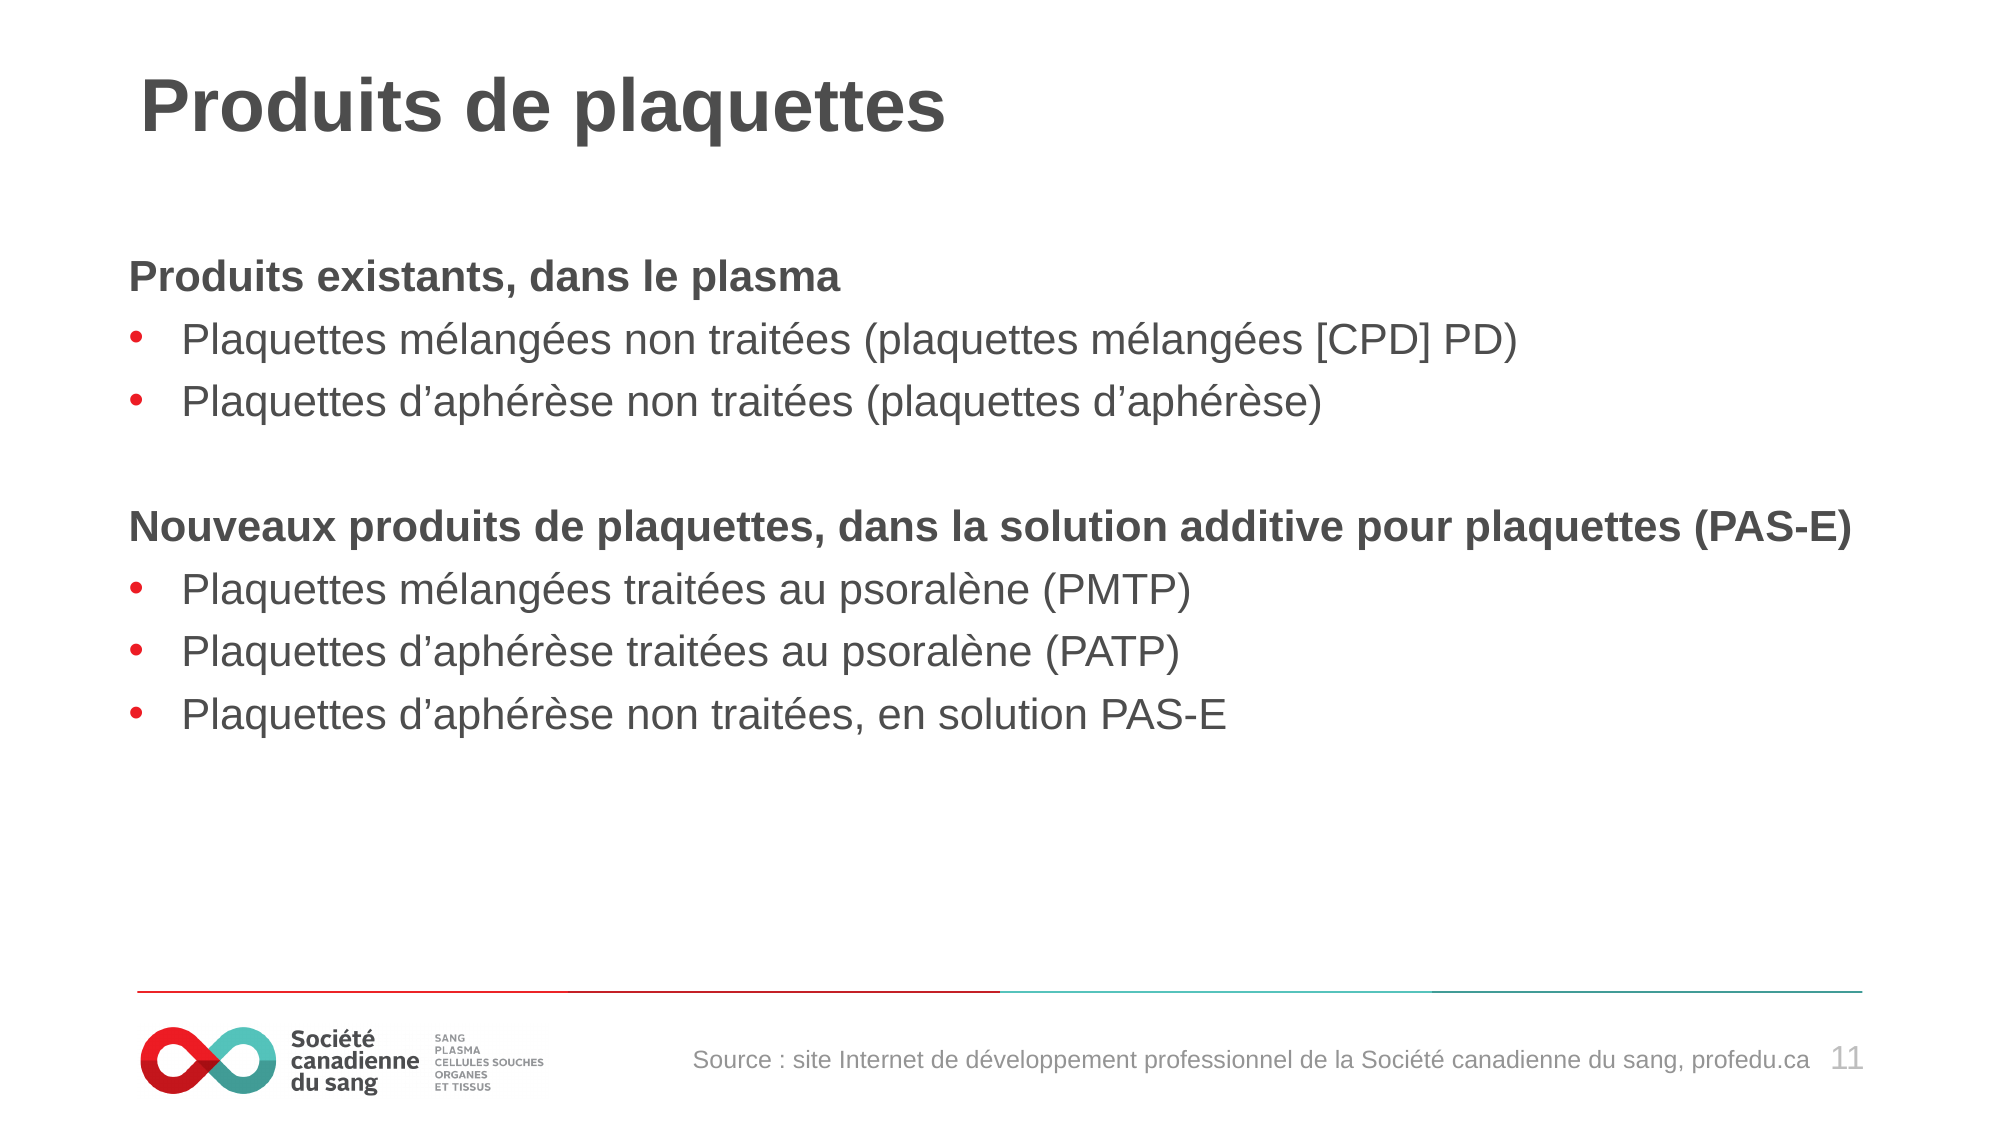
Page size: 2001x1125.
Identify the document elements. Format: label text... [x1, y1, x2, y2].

title Produits de plaquettes [125, 0, 1863, 155]
list Produits existants, dans le plasma Plaquettes mélangées non traitées (plaquettes mélangées [CPD] PD) Plaquettes d’aphérèse non traitées (plaquettes d’aphérèse) Nouveaux produits de plaquettes, dans la solution additive pour plaquettes (PAS-E) Plaquettes mélangées traitées au psoralène (PMTP) Plaquettes d’aphérèse traitées au psoralène (PATP) Plaquettes d’aphérèse non traitées, en solution PAS-E [113, 178, 1875, 810]
text_box Source : site Internet de développement professionnel de la Société canadienne du sang, profedu.ca [677, 1036, 1932, 1082]
picture [132, 1023, 549, 1099]
